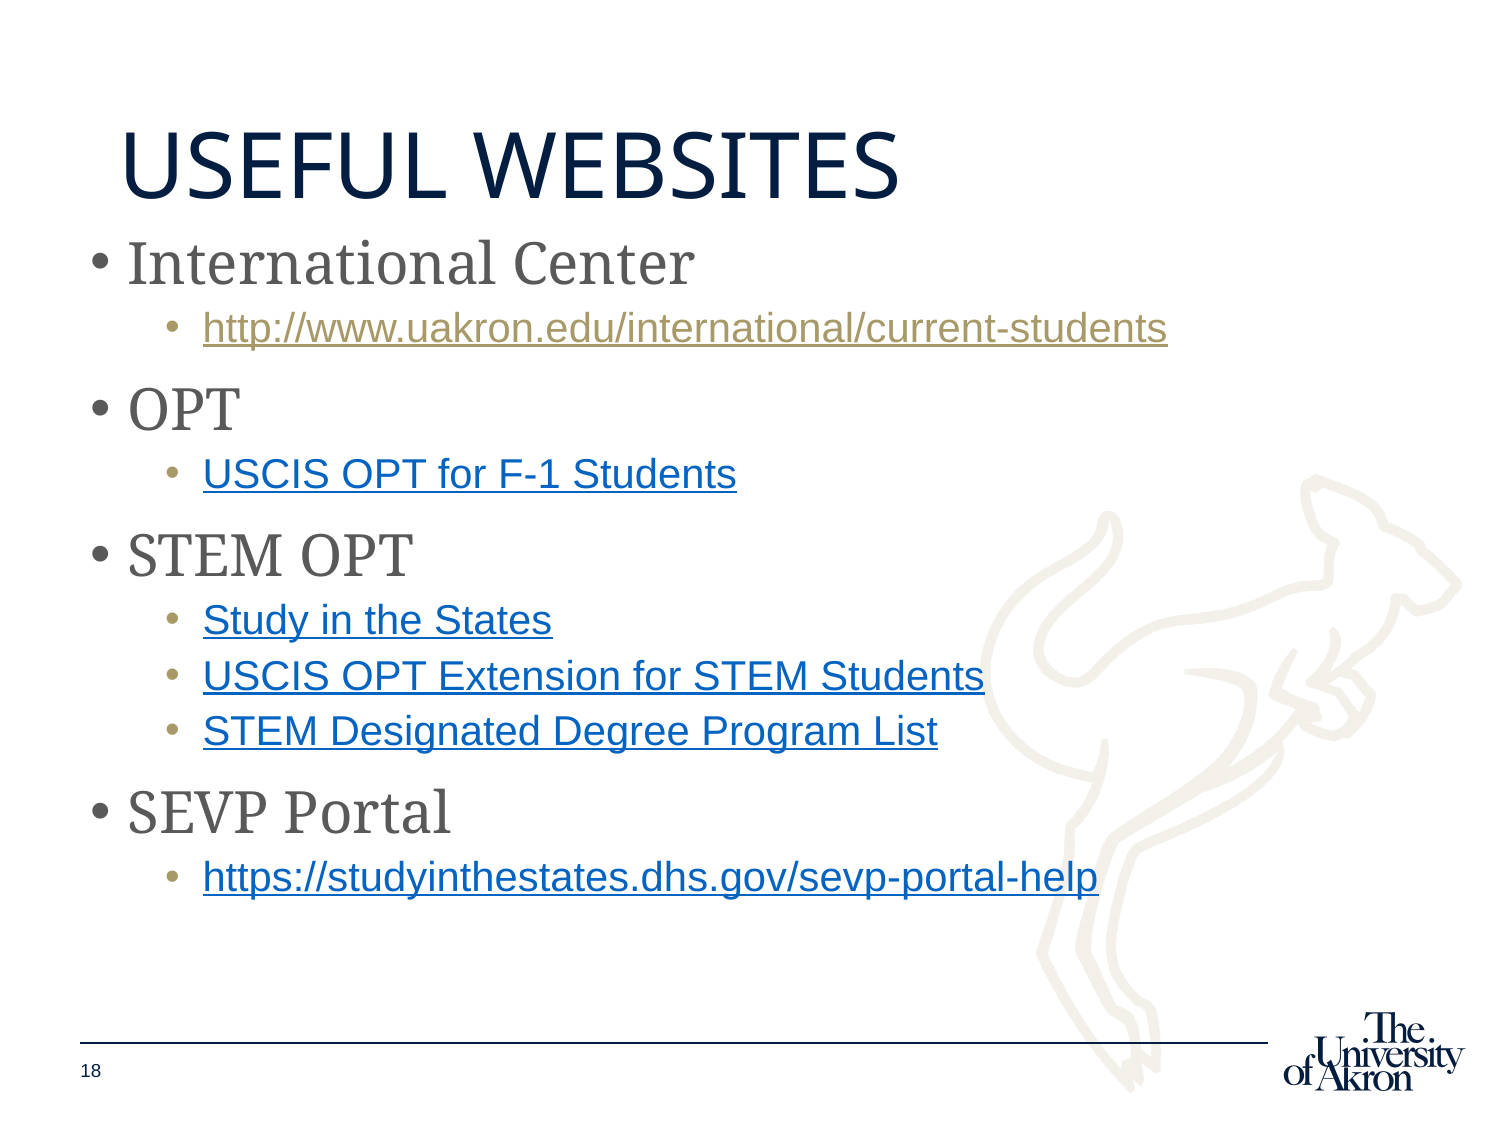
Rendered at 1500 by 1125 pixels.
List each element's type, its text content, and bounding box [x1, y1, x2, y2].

list International Center http://www.uakron.edu/international/current-students OPT USCIS OPT for F-1 Students STEM OPT Study in the States USCIS OPT Extension for STEM Students STEM Designated Degree Program List SEVP Portal https://studyinthestates.dhs.gov/sevp-portal-help [75, 137, 1425, 875]
title Useful Websites [103, 59, 1397, 137]
picture [980, 473, 1466, 1093]
